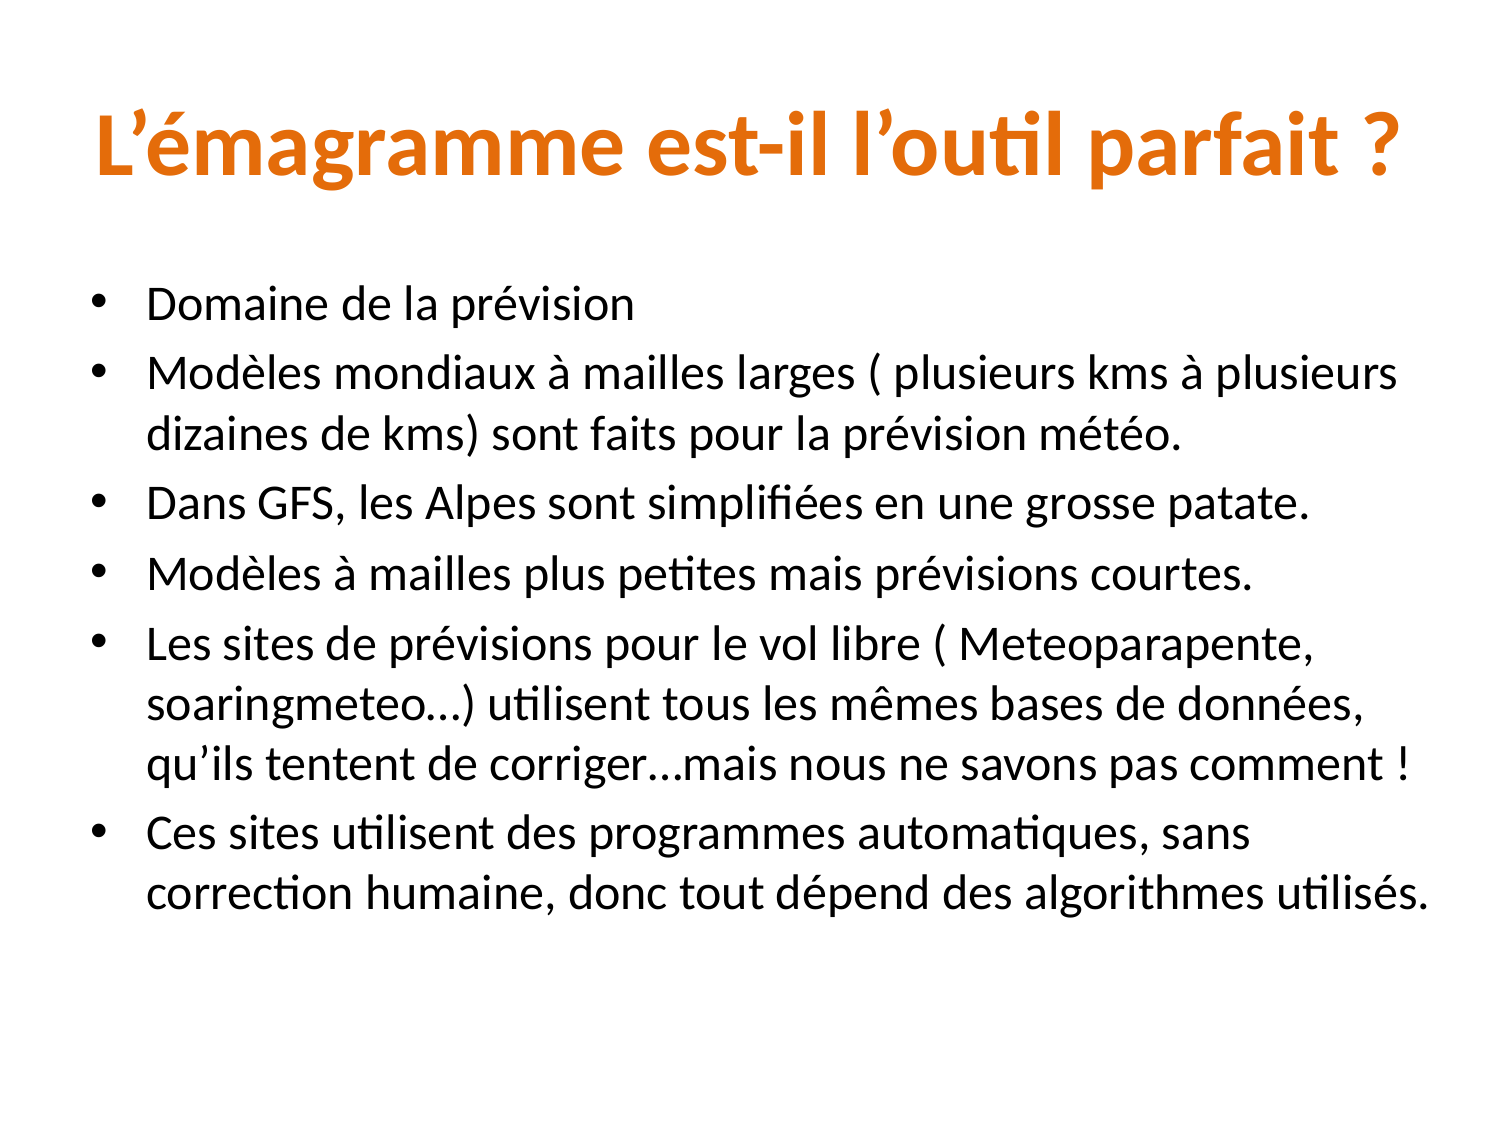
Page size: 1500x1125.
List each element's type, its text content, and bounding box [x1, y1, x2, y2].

list Domaine de la prévision Modèles mondiaux à mailles larges ( plusieurs kms à plusieurs dizaines de kms) sont faits pour la prévision météo. Dans GFS, les Alpes sont simplifiées en une grosse patate. Modèles à mailles plus petites mais prévisions courtes. Les sites de prévisions pour le vol libre ( Meteoparapente, soaringmeteo…) utilisent tous les mêmes bases de données, qu’ils tentent de corriger…mais nous ne savons pas comment ! Ces sites utilisent des programmes automatiques, sans correction humaine, donc tout dépend des algorithmes utilisés. [75, 262, 1459, 1094]
title L’émagramme est-il l’outil parfait ? [75, 45, 1425, 233]
